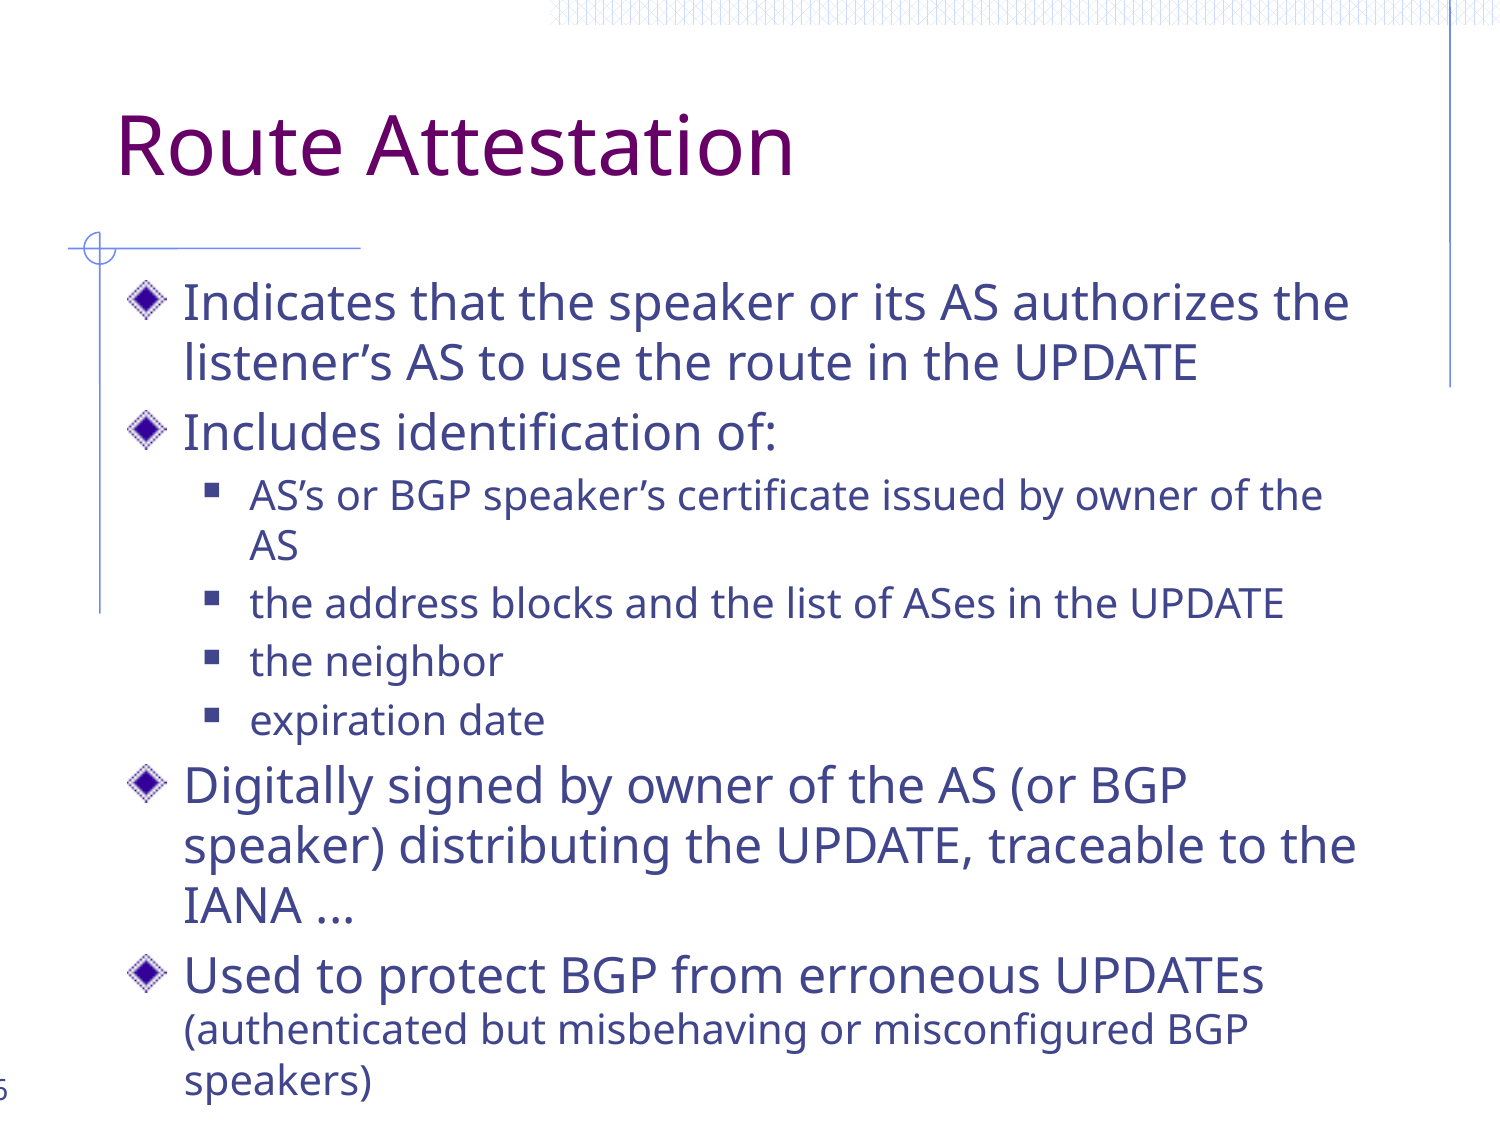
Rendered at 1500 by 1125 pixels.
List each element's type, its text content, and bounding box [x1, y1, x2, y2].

picture [127, 764, 167, 803]
list Indicates that the speaker or its AS authorizes the listener’s AS to use the route in the UPDATE Includes identification of: AS’s or BGP speaker’s certificate issued by owner of the AS the address blocks and the list of ASes in the UPDATE the neighbor expiration date Digitally signed by owner of the AS (or BGP speaker) distributing the UPDATE, traceable to the IANA ... Used to protect BGP from erroneous UPDATEs (authenticated but misbehaving or misconfigured BGP speakers) [112, 262, 1388, 1026]
title Route Attestation [99, 49, 1376, 201]
picture [127, 954, 167, 993]
picture [127, 280, 167, 320]
picture [127, 410, 167, 450]
